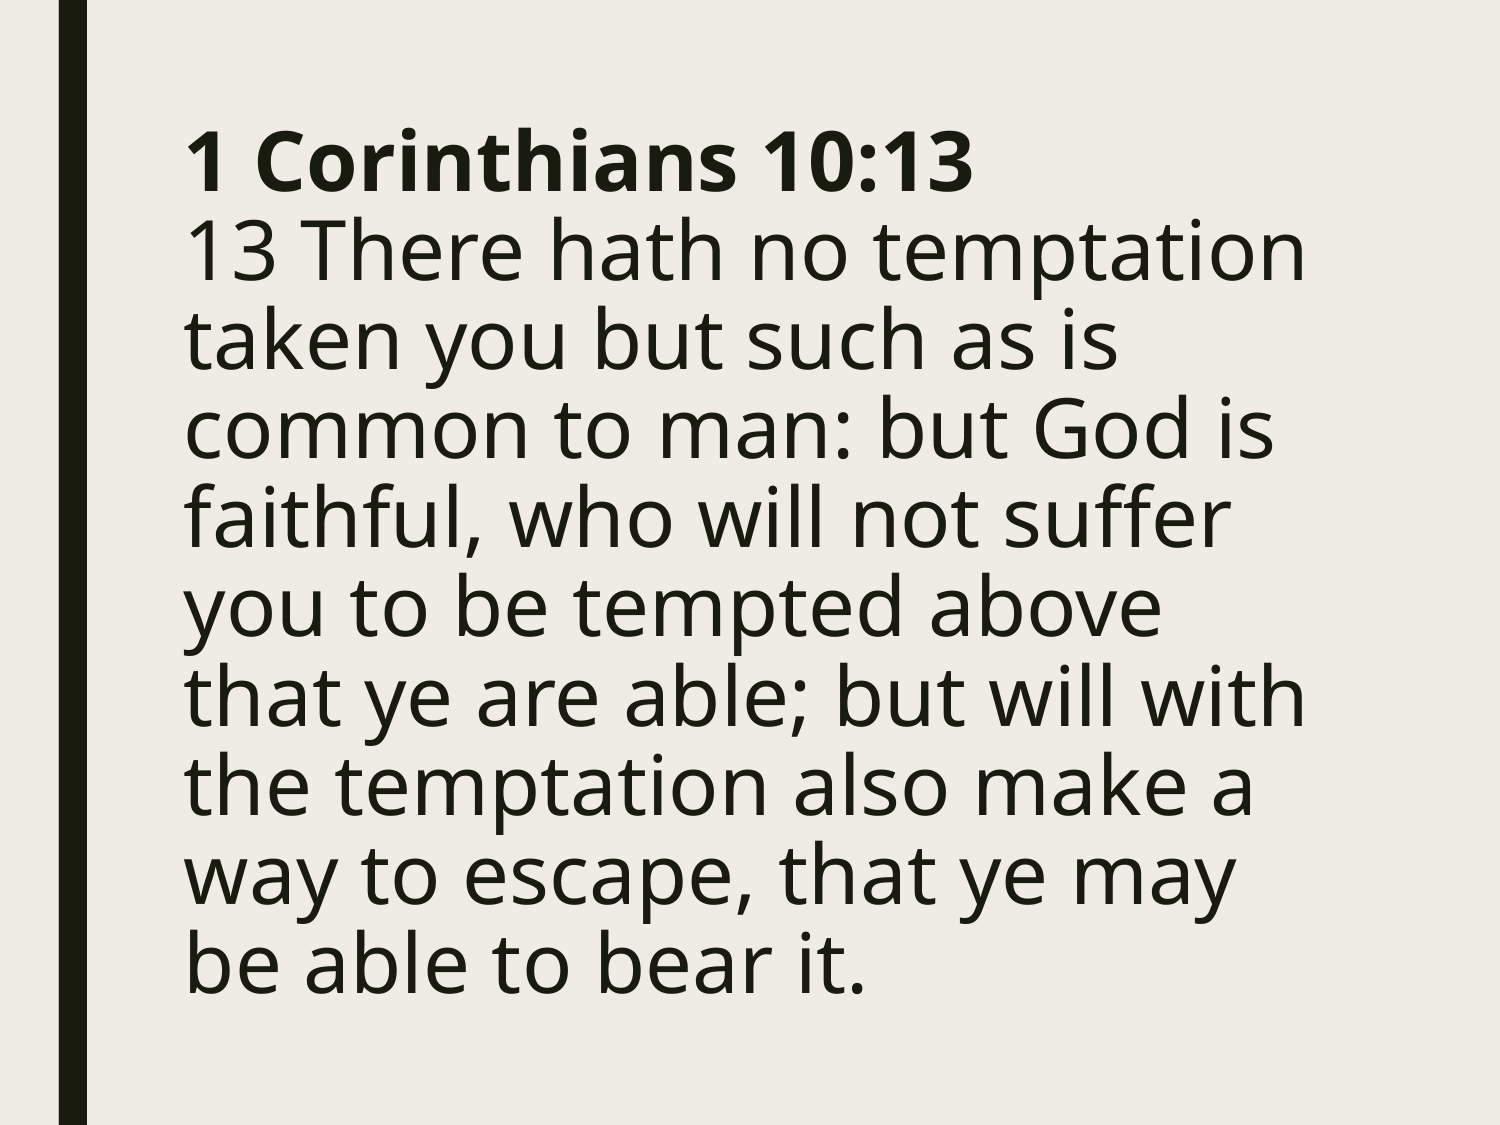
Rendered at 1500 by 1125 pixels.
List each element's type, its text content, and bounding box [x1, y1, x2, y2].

title 1 Corinthians 10:13 13 There hath no temptation taken you but such as is common to man: but God is faithful, who will not suffer you to be tempted above that ye are able; but will with the temptation also make a way to escape, that ye may be able to bear it. [168, 112, 1351, 1027]
